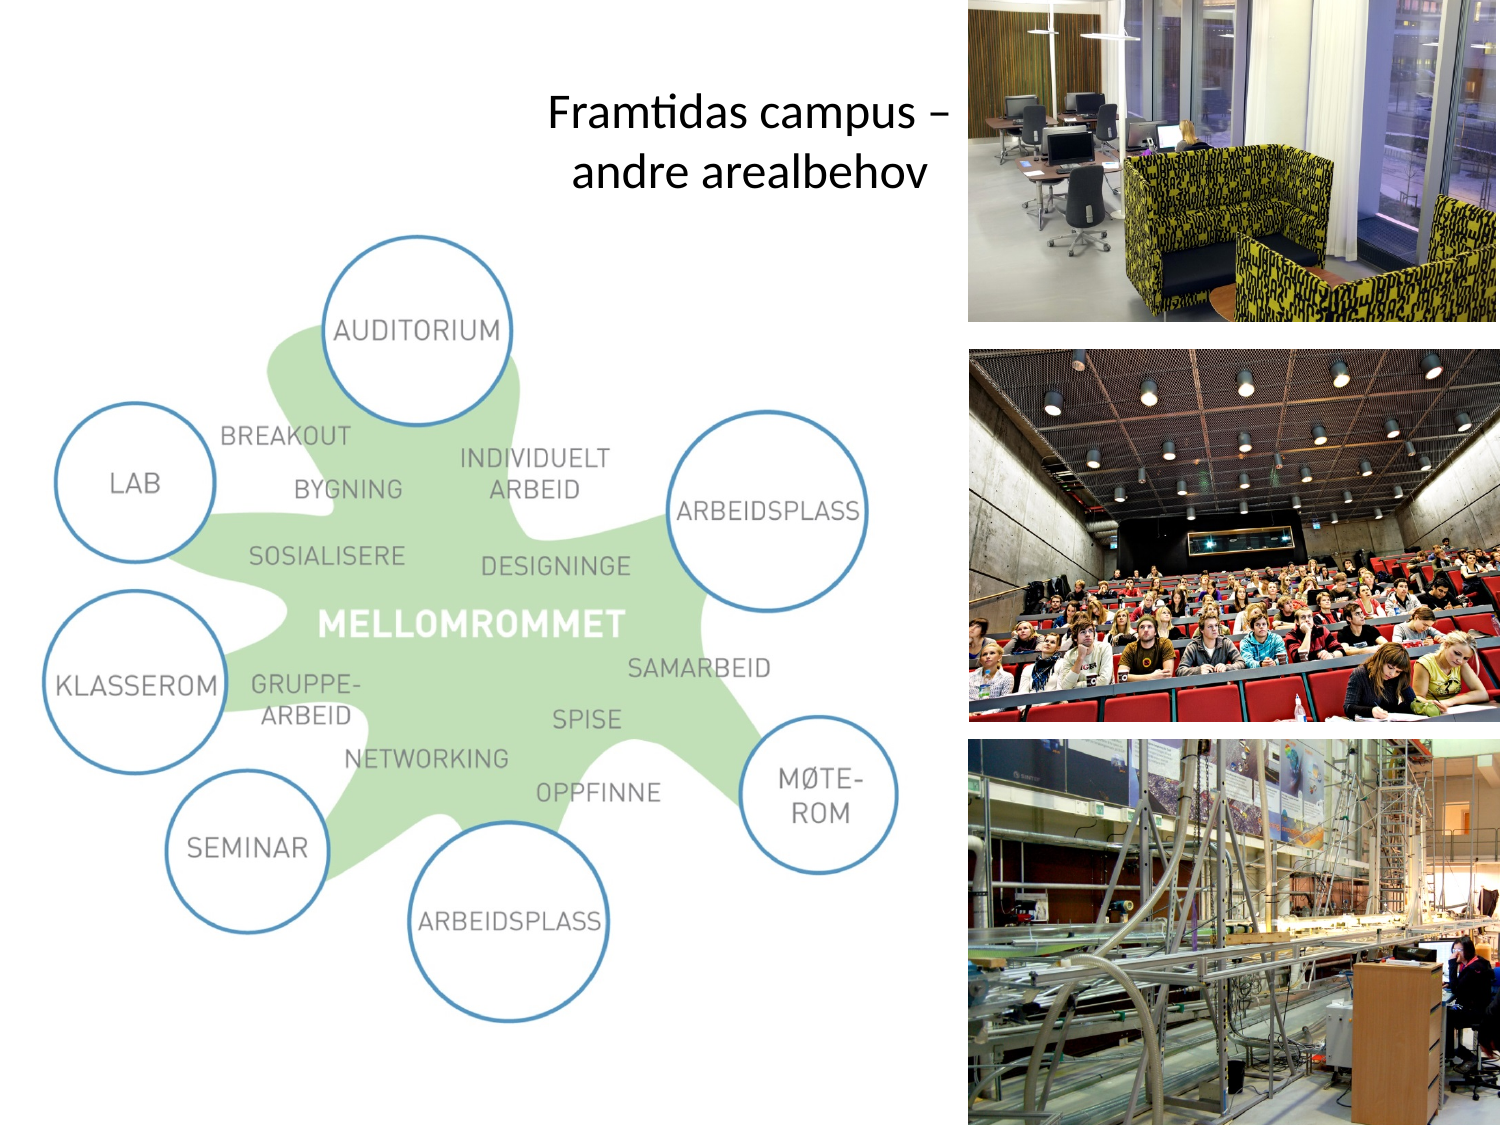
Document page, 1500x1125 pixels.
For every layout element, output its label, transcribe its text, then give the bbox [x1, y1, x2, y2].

title Framtidas campus – andre arealbehov [75, 45, 962, 233]
picture [968, 0, 1496, 322]
picture [967, 739, 1500, 1125]
picture [24, 217, 916, 1042]
picture [968, 349, 1500, 722]
